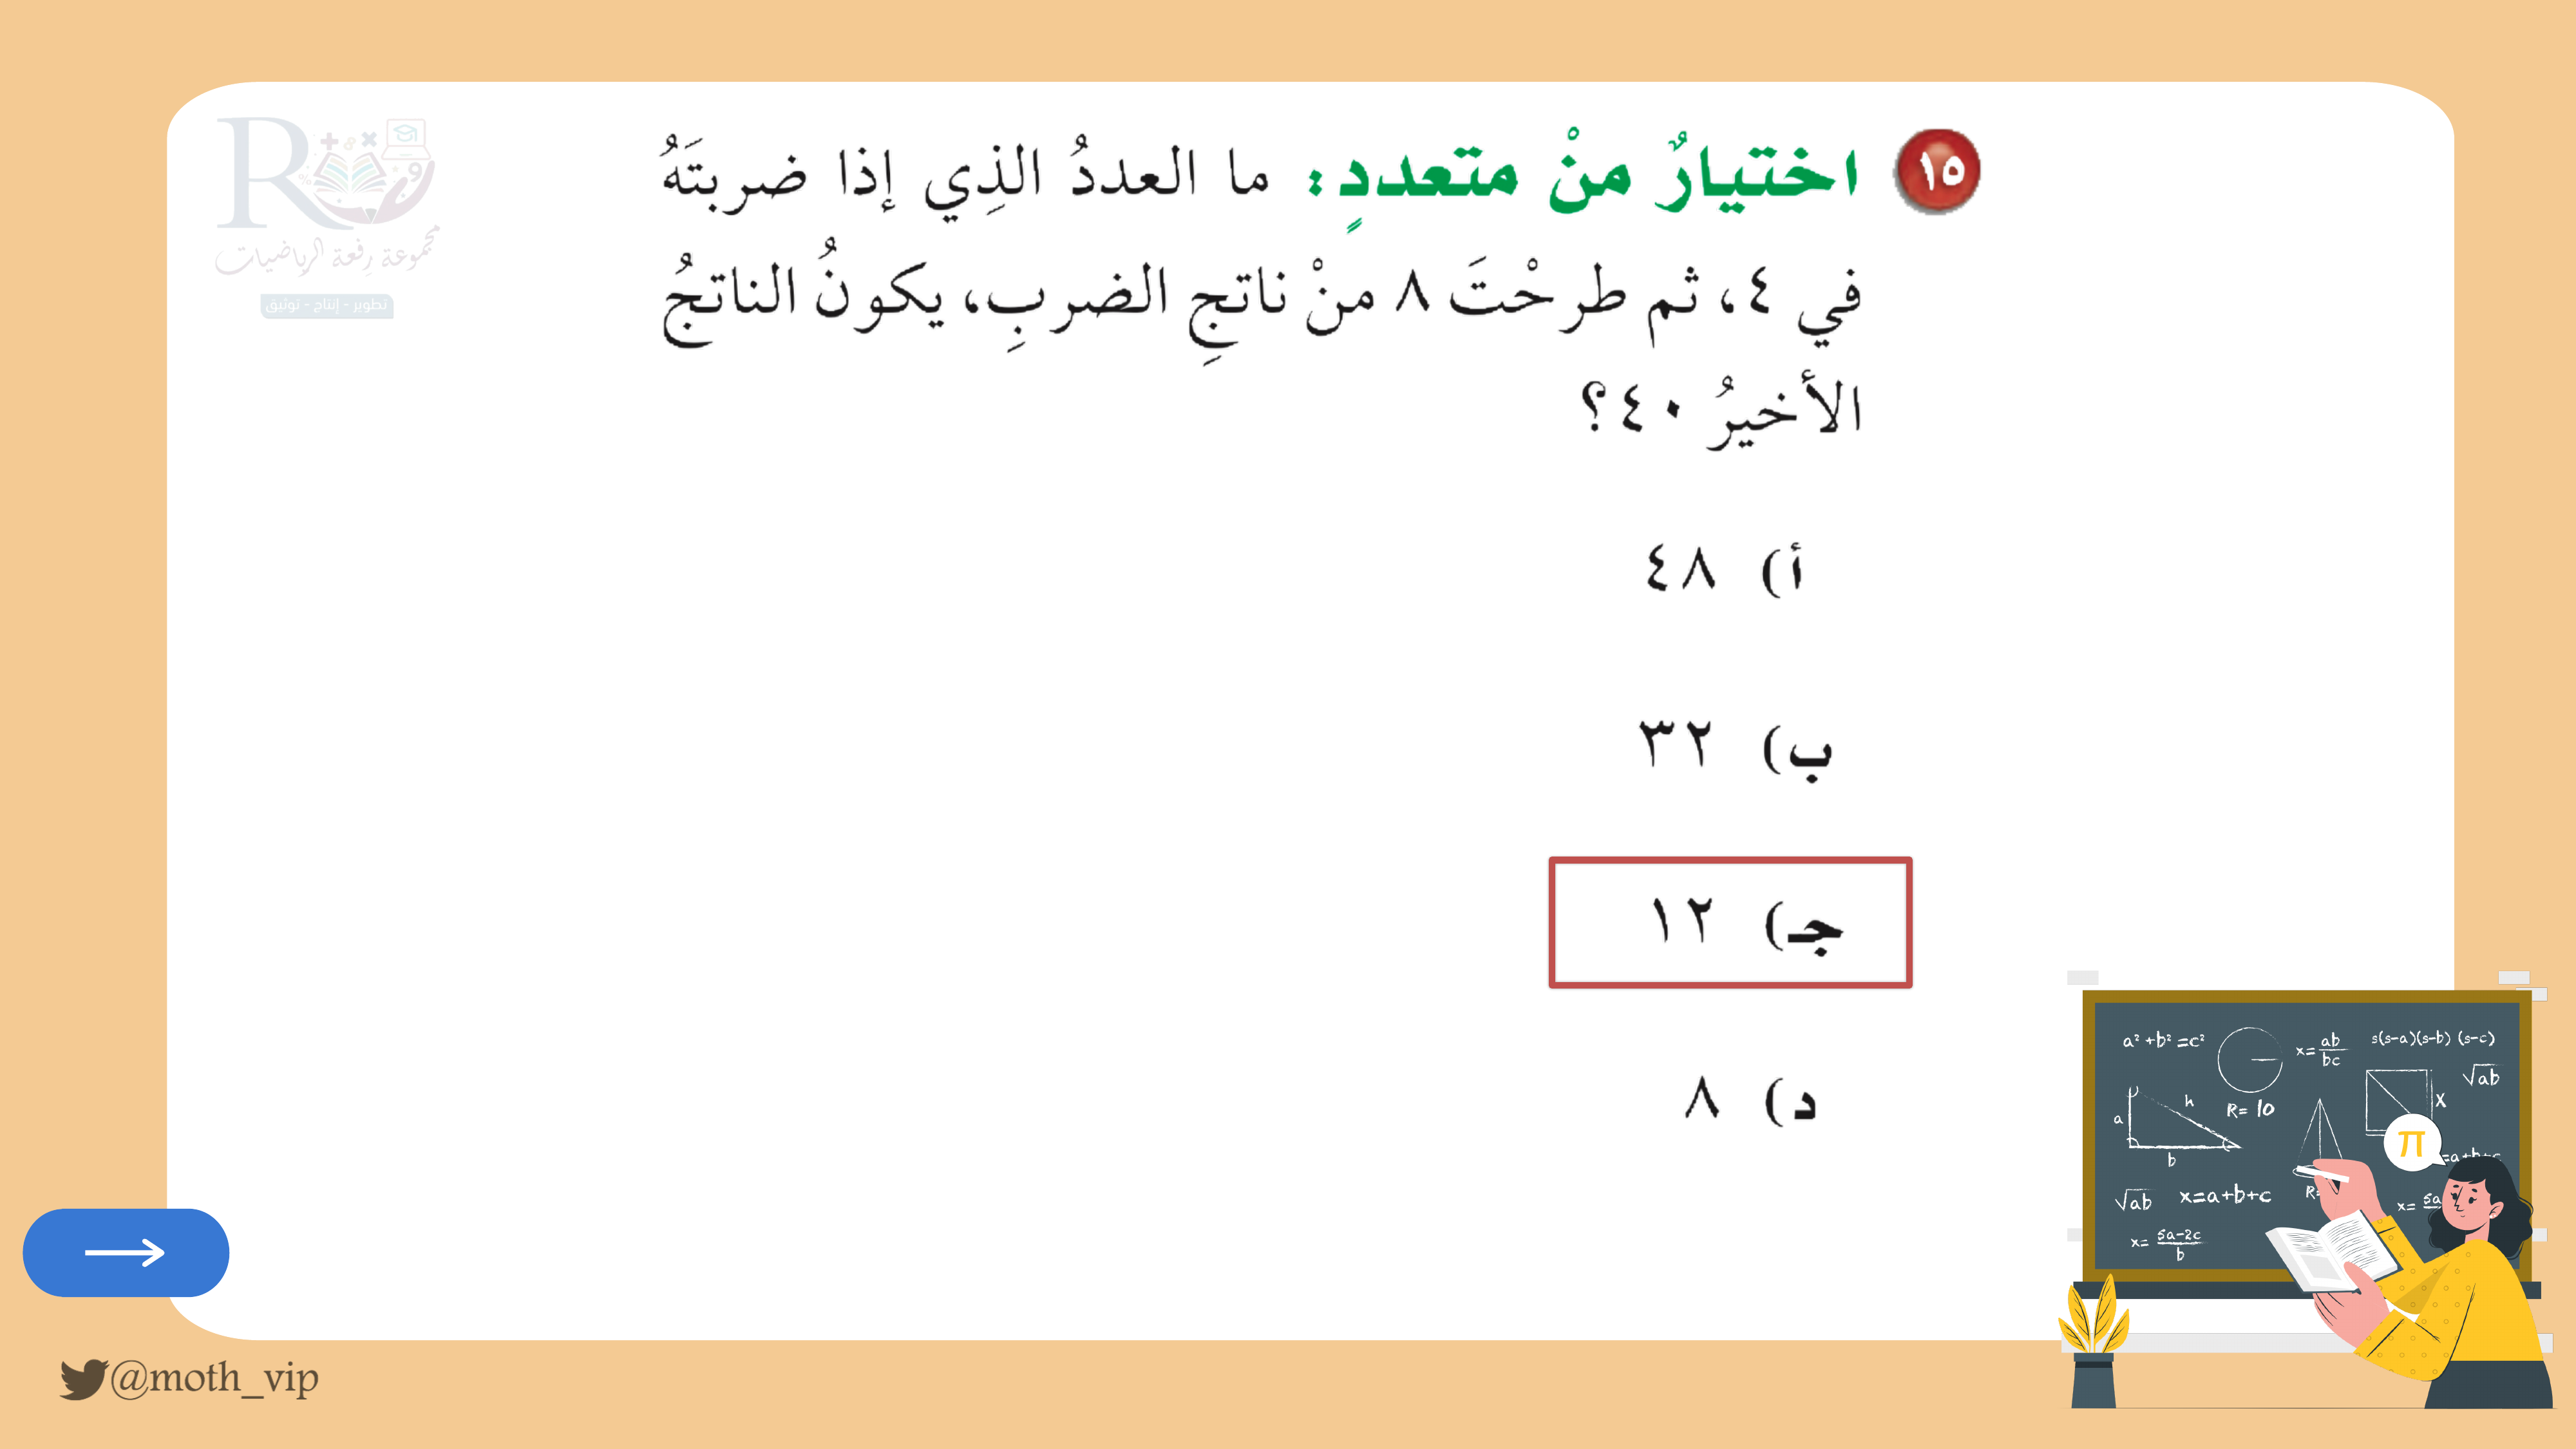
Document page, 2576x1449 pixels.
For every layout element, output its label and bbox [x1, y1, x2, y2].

picture [2012, 961, 2576, 1449]
text_box [23, 1208, 230, 1298]
picture [636, 99, 1985, 1133]
